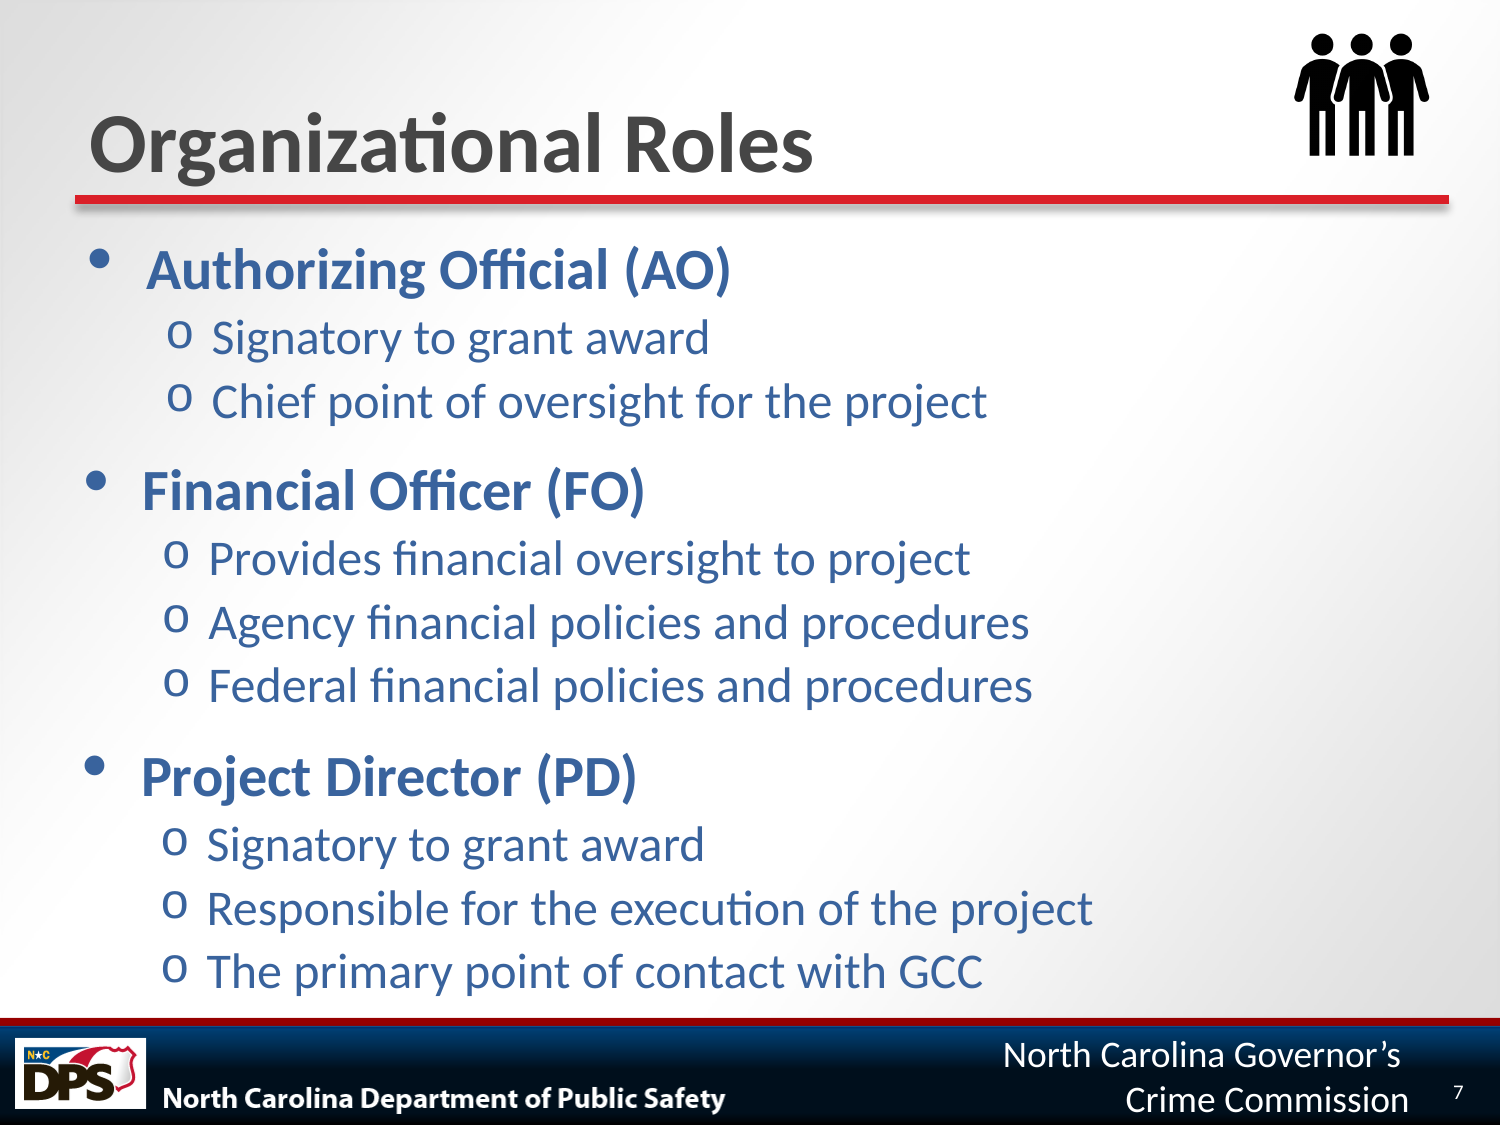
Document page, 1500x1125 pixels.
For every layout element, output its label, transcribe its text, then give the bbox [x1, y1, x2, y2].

footer North Carolina Governor’s Crime Commission [843, 1067, 1425, 1125]
text_box Project Director (PD) Signatory to grant award Responsible for the execution of the project The primary point of contact with GCC [69, 726, 1131, 1052]
text_box Financial Officer (FO) Provides financial oversight to project Agency financial policies and procedures Federal financial policies and procedures [71, 440, 1135, 721]
slide_number 7 [1418, 1051, 1479, 1112]
title Organizational Roles [75, 215, 1425, 219]
picture [0, 0, 1500, 1125]
text_box Authorizing Official (AO) Signatory to grant award Chief point of oversight for the project [74, 219, 1500, 436]
title Organizational Roles [75, 45, 1425, 195]
